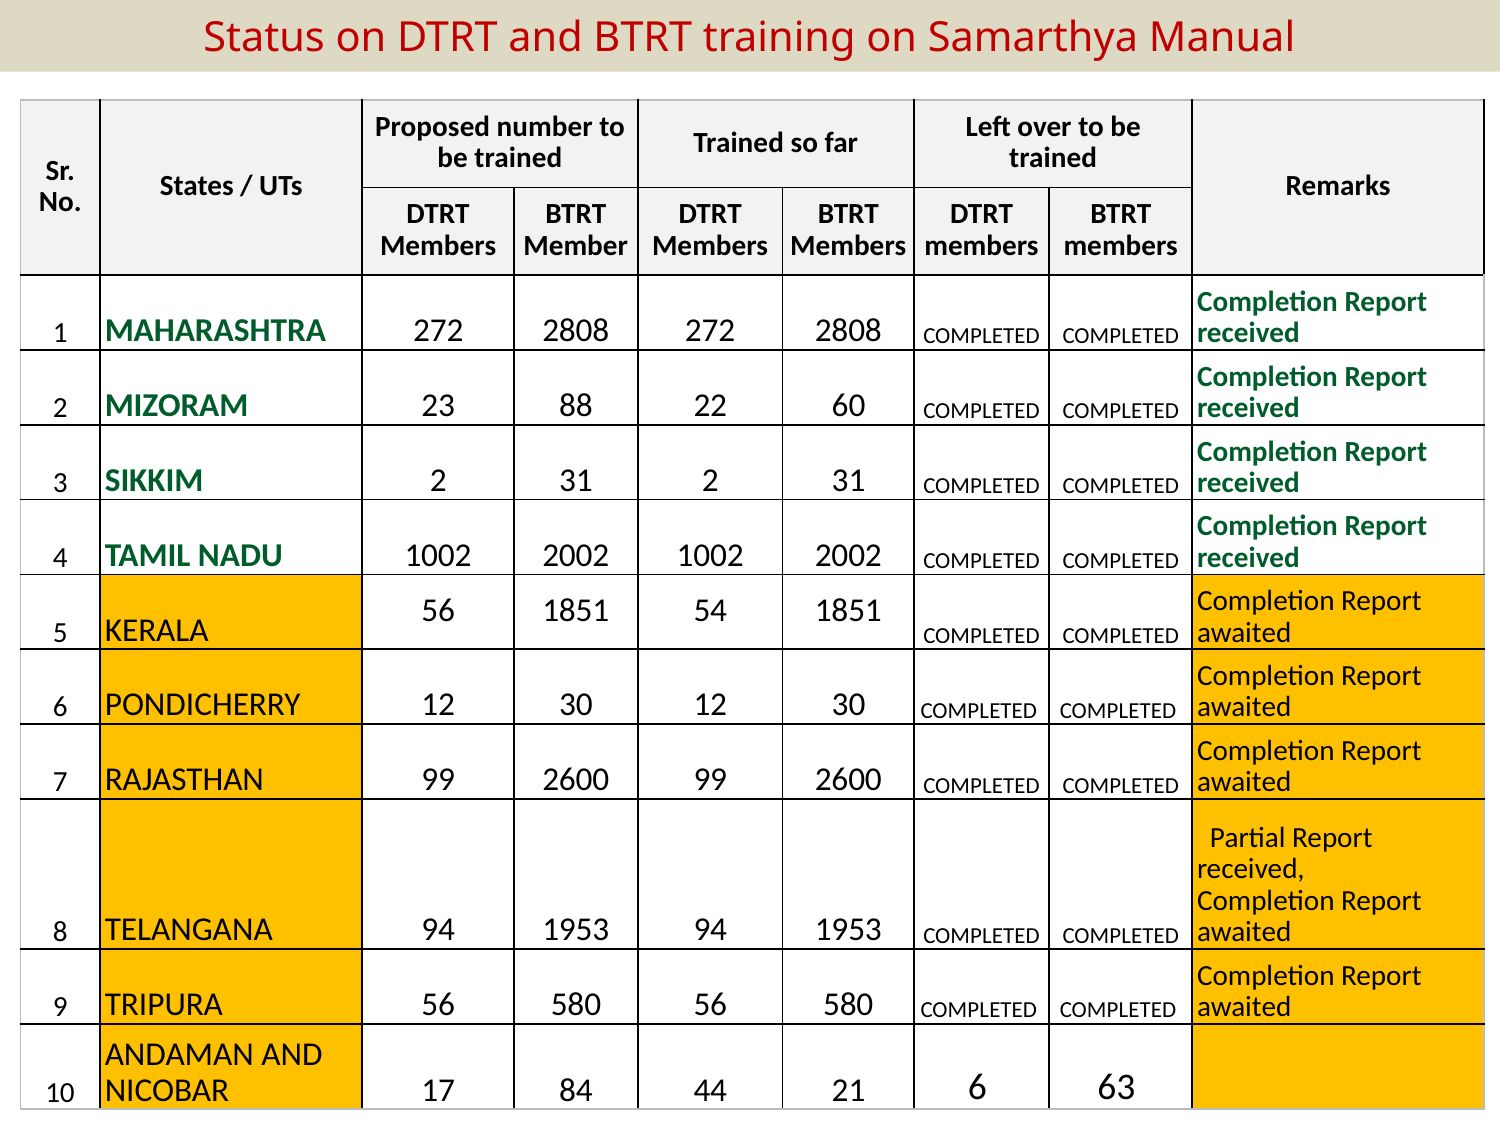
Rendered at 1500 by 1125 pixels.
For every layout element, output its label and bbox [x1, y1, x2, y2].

table_cell [101, 500, 361, 574]
table_cell [639, 500, 782, 574]
table_cell [21, 725, 99, 798]
table_cell [1193, 426, 1483, 499]
table_cell [1193, 575, 1483, 648]
table_cell [639, 575, 782, 648]
table_cell [915, 950, 1048, 1023]
table_cell [783, 500, 913, 574]
table_header [21, 101, 99, 274]
table_cell [915, 426, 1048, 499]
table_cell [639, 950, 782, 1023]
table_cell [515, 426, 637, 499]
table_cell [1193, 276, 1483, 349]
table_cell [21, 1025, 99, 1108]
table_cell [1050, 276, 1191, 349]
table_cell [101, 575, 361, 648]
table_cell [21, 575, 99, 648]
table_cell [915, 725, 1048, 798]
table_cell [1050, 800, 1191, 948]
table_cell [1050, 351, 1191, 424]
table_cell [363, 575, 513, 648]
table_cell [639, 351, 782, 424]
table_cell [915, 276, 1048, 349]
table_header [1193, 101, 1483, 274]
table_cell [915, 188, 1048, 274]
table_header [639, 101, 913, 187]
table_cell [783, 188, 913, 274]
table_cell [1050, 500, 1191, 574]
table_cell [21, 800, 99, 948]
table_cell [515, 950, 637, 1023]
table_cell [783, 800, 913, 948]
table_cell [363, 188, 513, 274]
table_cell [21, 950, 99, 1023]
table_cell [1193, 1025, 1483, 1108]
table_cell [1193, 650, 1483, 723]
table_cell [363, 276, 513, 349]
table_cell [1050, 188, 1191, 274]
table_cell [21, 426, 99, 499]
table_cell [783, 575, 913, 648]
table_cell [1050, 650, 1191, 723]
table_header [363, 101, 637, 187]
table_cell [515, 188, 637, 274]
table_cell [639, 426, 782, 499]
table_cell [915, 351, 1048, 424]
table_header [101, 101, 361, 274]
table_cell [1193, 800, 1483, 948]
table_cell [101, 950, 361, 1023]
table_cell [783, 650, 913, 723]
text_box [0, 0, 1500, 72]
table_cell [1193, 351, 1483, 424]
table_cell [515, 575, 637, 648]
table_cell [101, 351, 361, 424]
table_cell [915, 800, 1048, 948]
table_cell [101, 1025, 361, 1108]
table_cell [363, 1025, 513, 1108]
table_cell [1050, 575, 1191, 648]
table_cell [101, 650, 361, 723]
table_cell [639, 650, 782, 723]
table_cell [363, 800, 513, 948]
table_cell [363, 500, 513, 574]
table_cell [639, 725, 782, 798]
table_cell [515, 351, 637, 424]
table_cell [363, 426, 513, 499]
table_cell [783, 950, 913, 1023]
table_cell [783, 1025, 913, 1108]
table_cell [515, 500, 637, 574]
table_cell [783, 725, 913, 798]
table_cell [363, 950, 513, 1023]
table_cell [1050, 426, 1191, 499]
table_cell [515, 276, 637, 349]
table_cell [915, 575, 1048, 648]
table_cell [101, 276, 361, 349]
table_cell [915, 1025, 1048, 1108]
table_cell [1050, 725, 1191, 798]
table_cell [1193, 500, 1483, 574]
table_cell [915, 650, 1048, 723]
table_cell [639, 188, 782, 274]
table_cell [515, 650, 637, 723]
table_cell [21, 276, 99, 349]
table_cell [363, 351, 513, 424]
table_cell [515, 1025, 637, 1108]
table_cell [101, 426, 361, 499]
table_cell [21, 351, 99, 424]
table_cell [101, 800, 361, 948]
table_cell [515, 725, 637, 798]
table_cell [1050, 950, 1191, 1023]
table_cell [21, 500, 99, 574]
table_cell [515, 800, 637, 948]
table_cell [1193, 725, 1483, 798]
table_cell [21, 650, 99, 723]
table_cell [783, 351, 913, 424]
table_cell [1193, 950, 1483, 1023]
table_cell [101, 725, 361, 798]
table_cell [915, 500, 1048, 574]
table_cell [639, 1025, 782, 1108]
table_cell [1050, 1025, 1191, 1108]
table_cell [363, 725, 513, 798]
table_cell [639, 800, 782, 948]
table_cell [639, 276, 782, 349]
table_cell [783, 276, 913, 349]
table_cell [783, 426, 913, 499]
table_cell [363, 650, 513, 723]
table_header [915, 101, 1191, 187]
